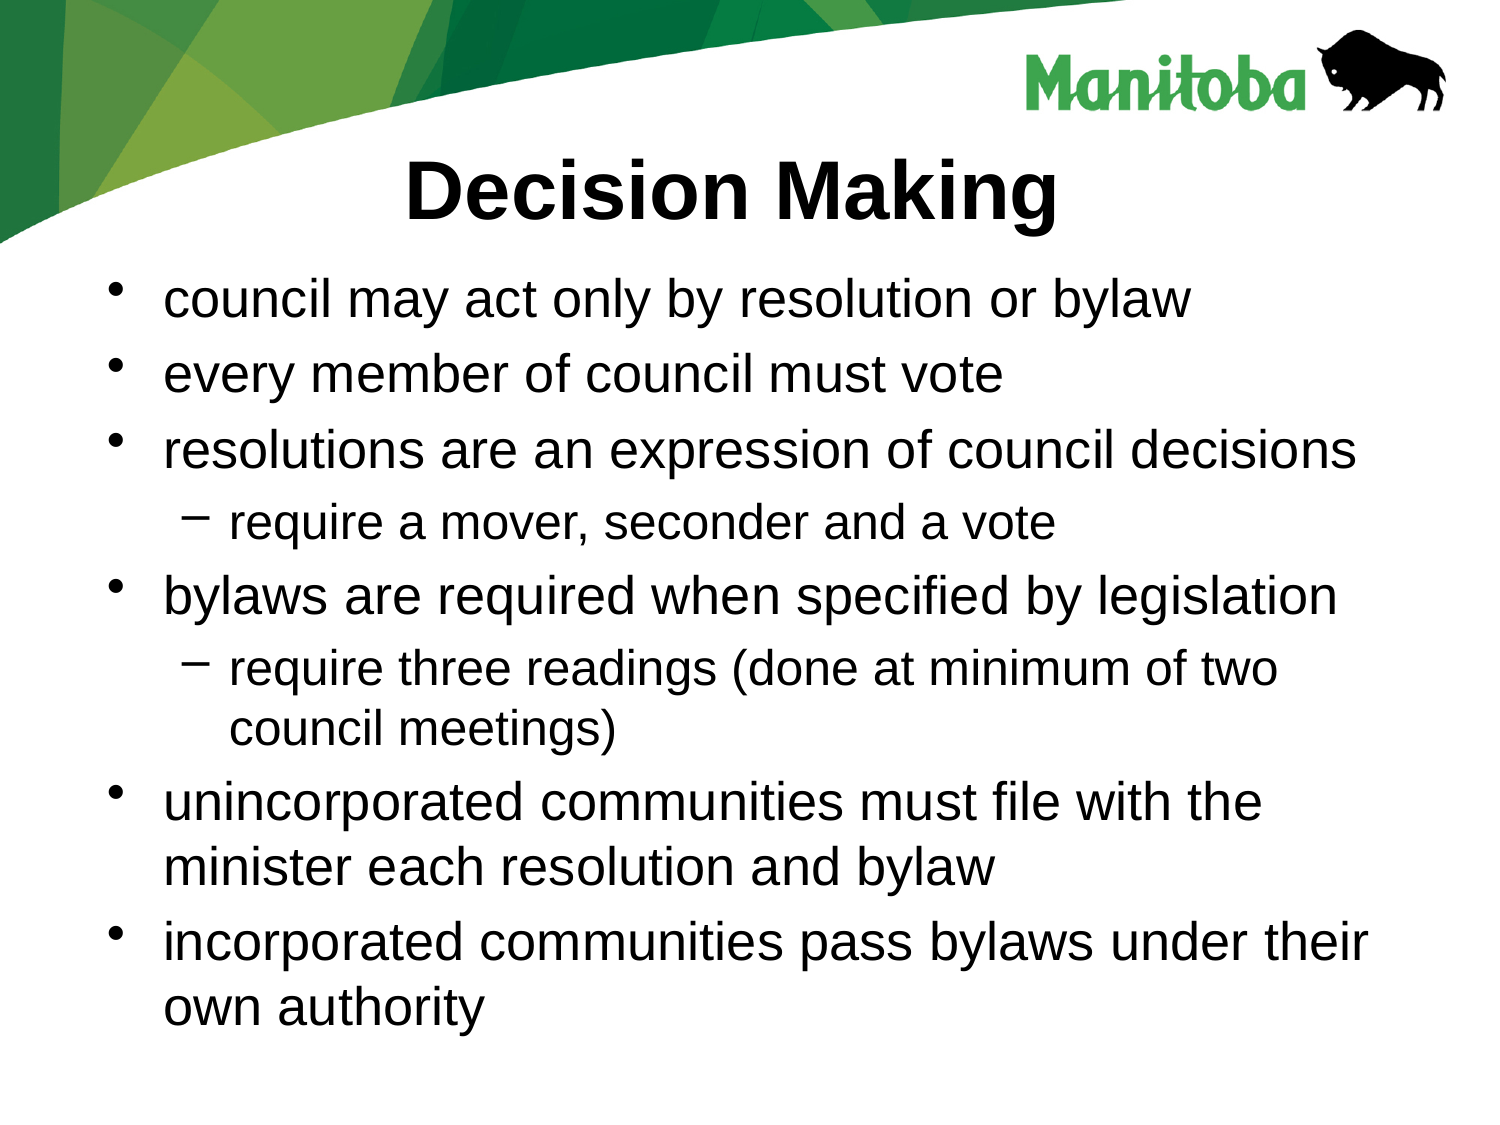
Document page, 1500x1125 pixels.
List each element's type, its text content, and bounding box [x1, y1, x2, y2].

picture [0, 0, 1500, 250]
list council may act only by resolution or bylaw every member of council must vote resolutions are an expression of council decisions require a mover, seconder and a vote bylaws are required when specified by legislation require three readings (done at minimum of two council meetings) unincorporated communities must file with the minister each resolution and bylaw incorporated communities pass bylaws under their own authority [91, 255, 1454, 1078]
title Decision Making [58, 92, 1408, 281]
